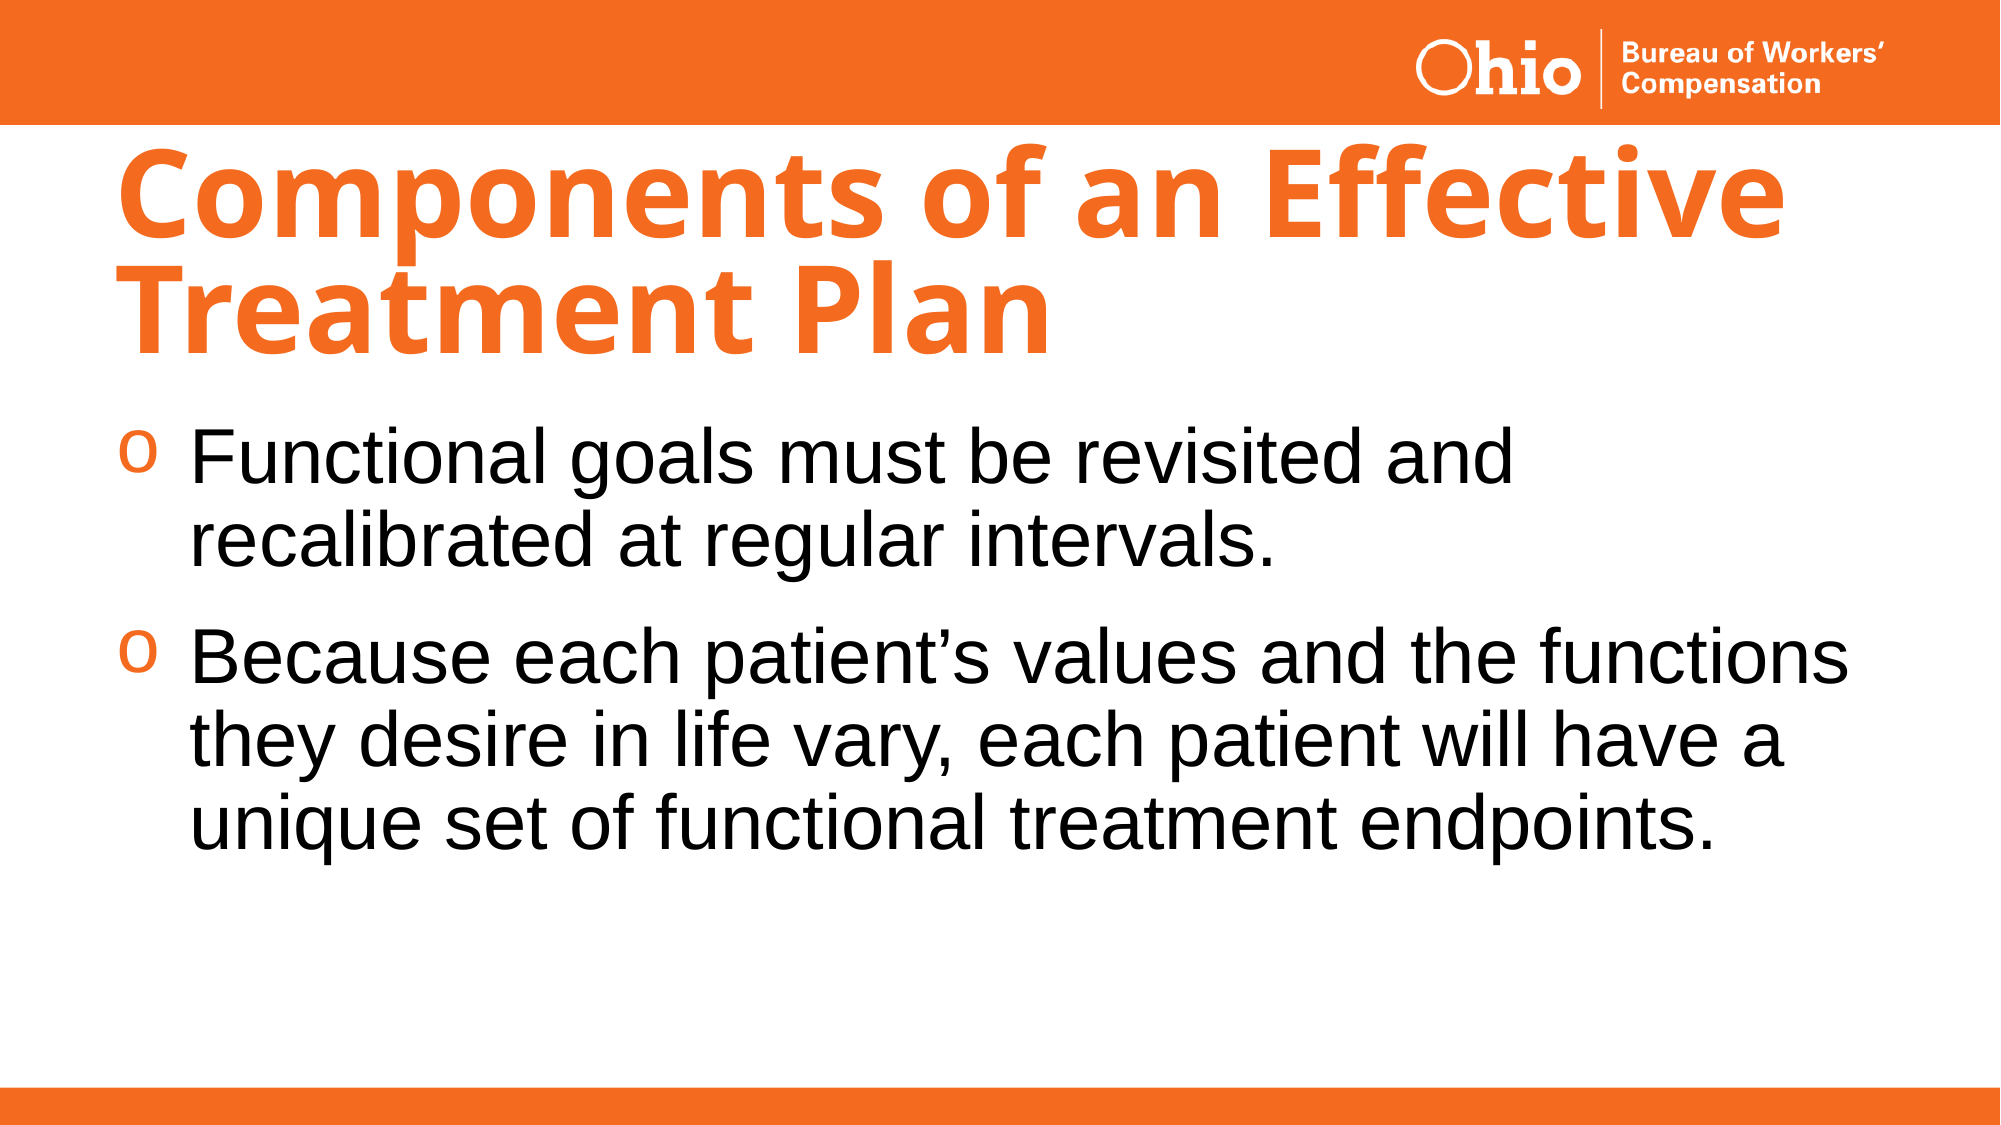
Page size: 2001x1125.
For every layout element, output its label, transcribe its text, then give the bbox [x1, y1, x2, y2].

title Components of an Effective Treatment Plan [99, 137, 1900, 325]
list Functional goals must be revisited and recalibrated at regular intervals. Because each patient’s values and the functions they desire in life vary, each patient will have a unique set of functional treatment endpoints. [99, 407, 1900, 1051]
picture [1416, 29, 1884, 109]
